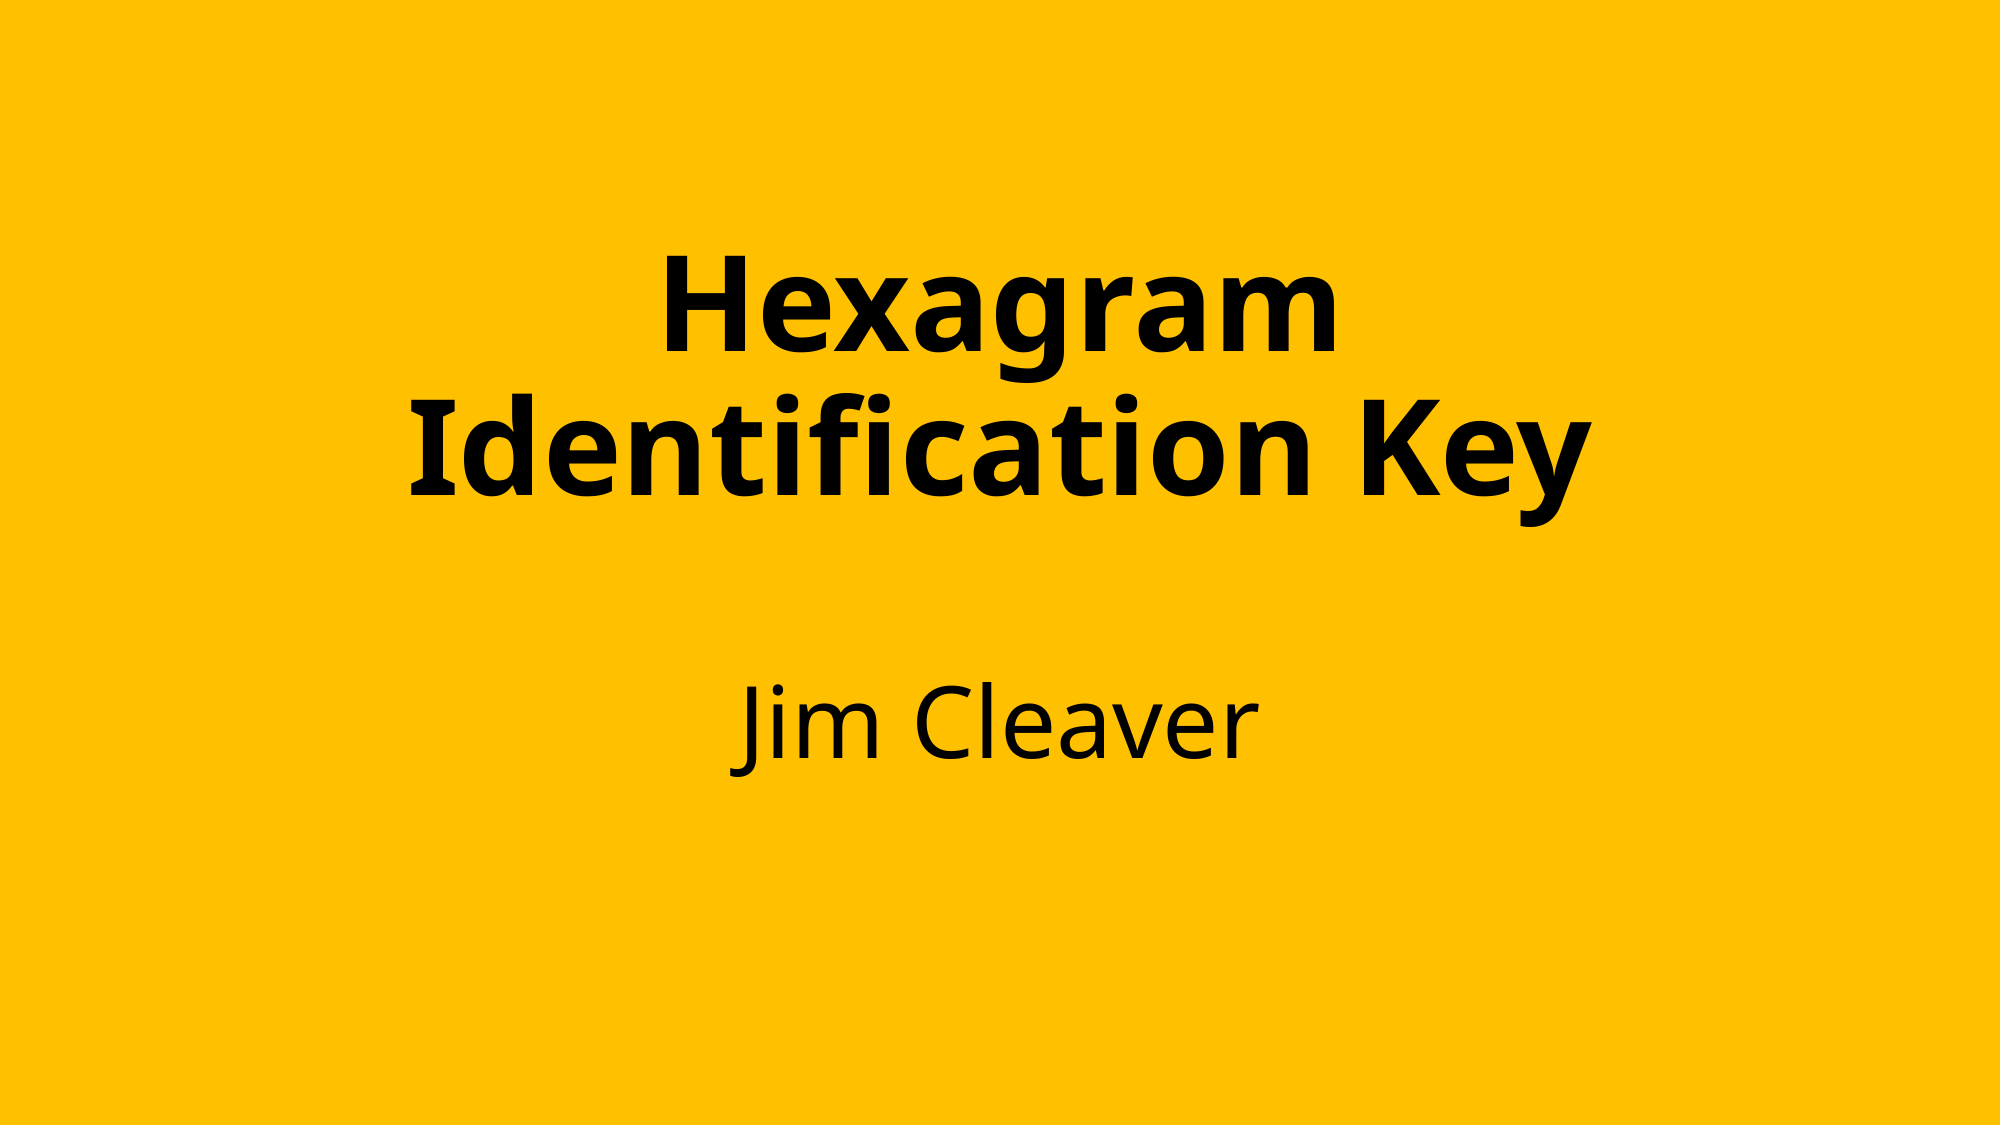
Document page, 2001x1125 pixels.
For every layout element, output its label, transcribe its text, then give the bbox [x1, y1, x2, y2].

subtitle Jim Cleaver [249, 590, 1750, 863]
title Hexagram Identification Key [249, 184, 1750, 576]
